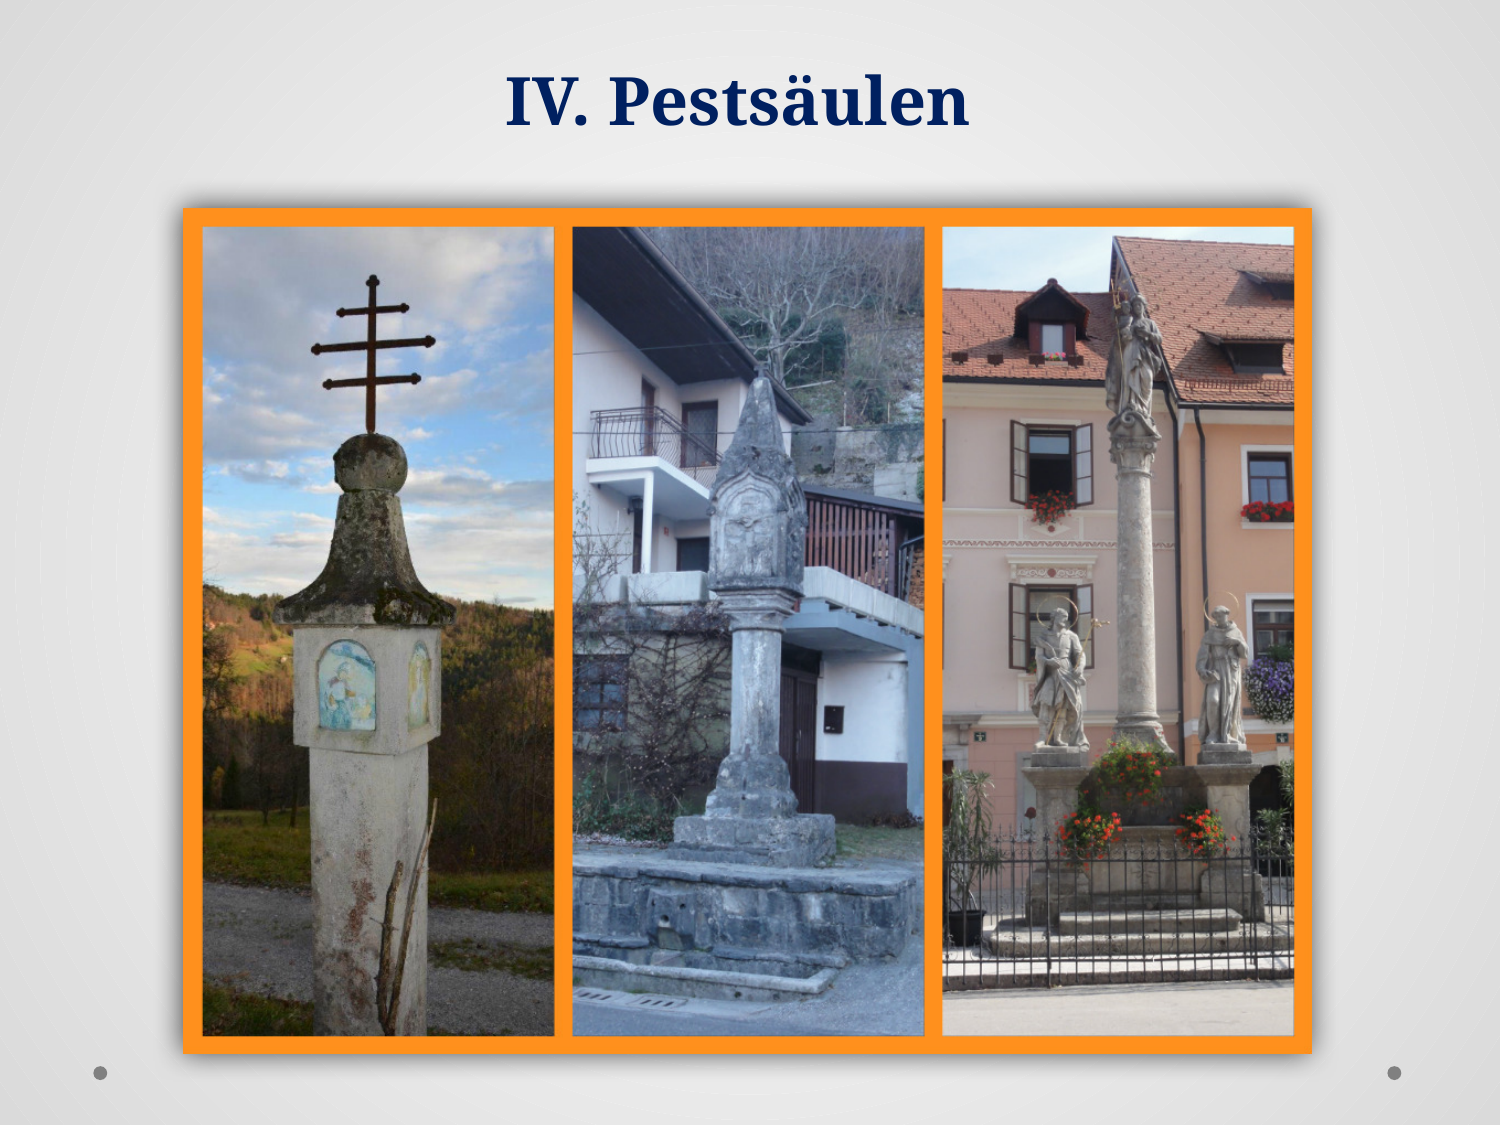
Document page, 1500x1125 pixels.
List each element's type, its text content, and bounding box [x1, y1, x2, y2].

picture [182, 207, 1312, 1055]
text_box IV. Pestsäulen [29, 51, 1447, 147]
